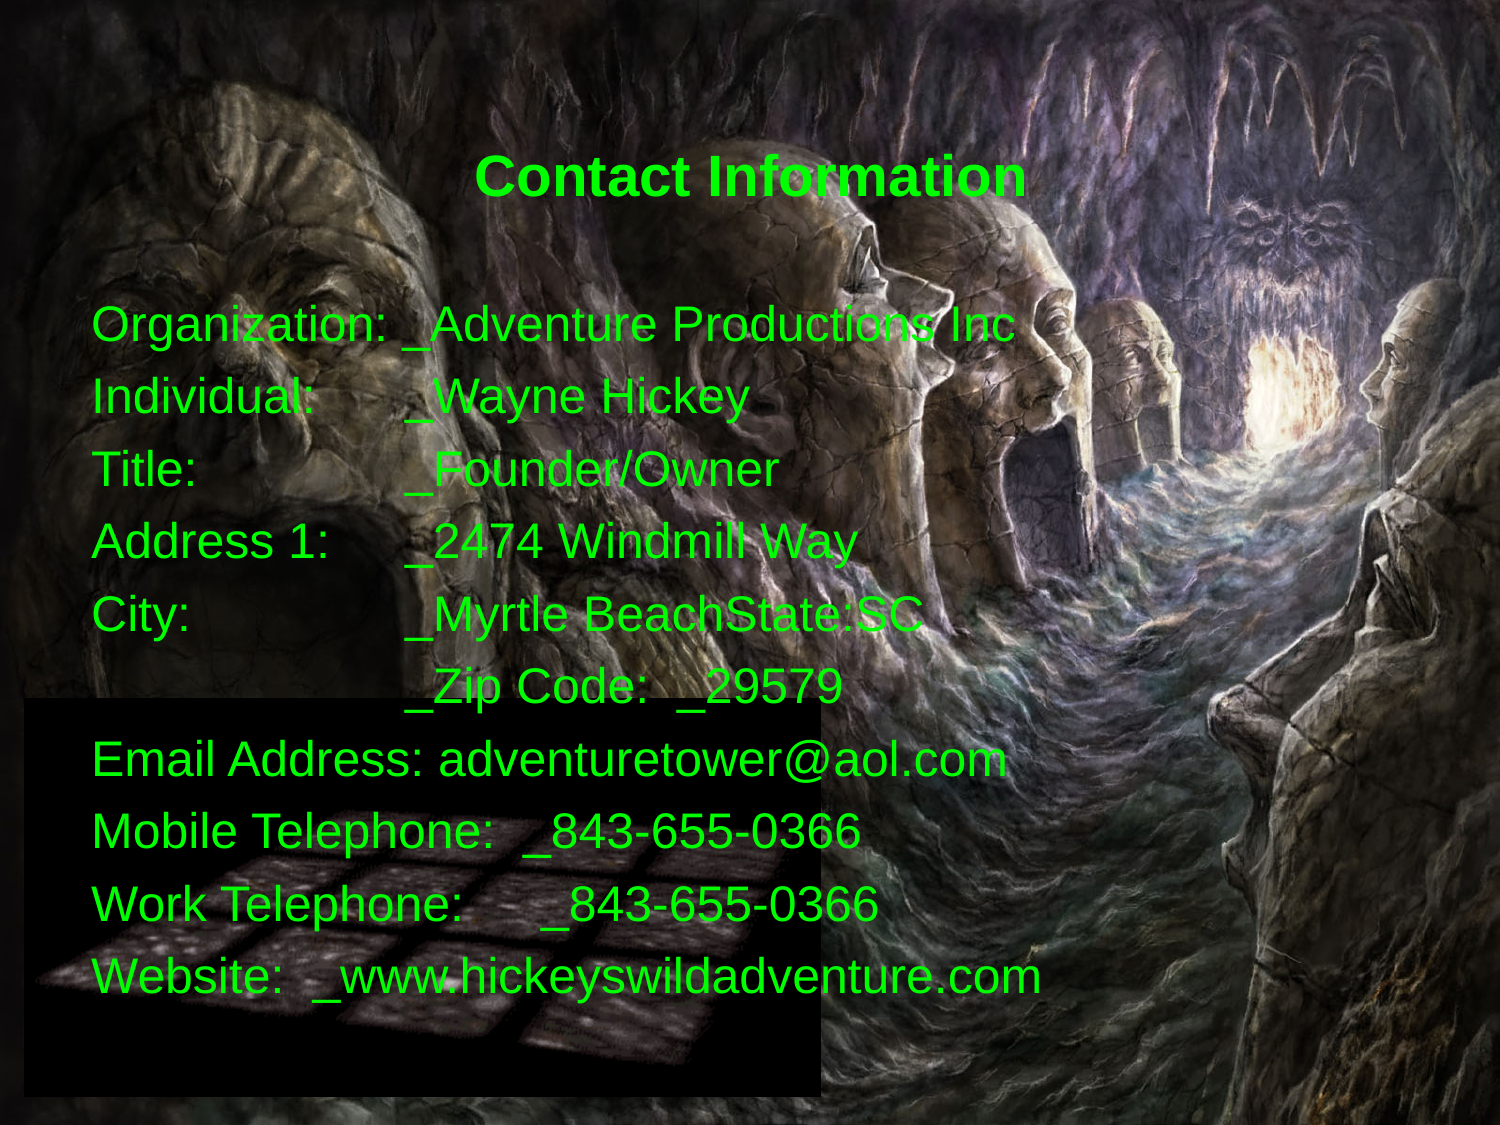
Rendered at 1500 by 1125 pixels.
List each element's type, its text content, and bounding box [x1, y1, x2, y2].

text_box Contact Information Organization: _Adventure Productions Inc Individual: _Wayne Hickey Title: _Founder/Owner Address 1: _2474 Windmill Way City: _Myrtle BeachState:SC _Zip Code: _29579 Email Address: adventuretower@aol.com Mobile Telephone: _843-655-0366 Work Telephone: _843-655-0366 Website: _www.hickeyswildadventure.com [76, 131, 1427, 1072]
picture [0, 0, 1500, 1125]
